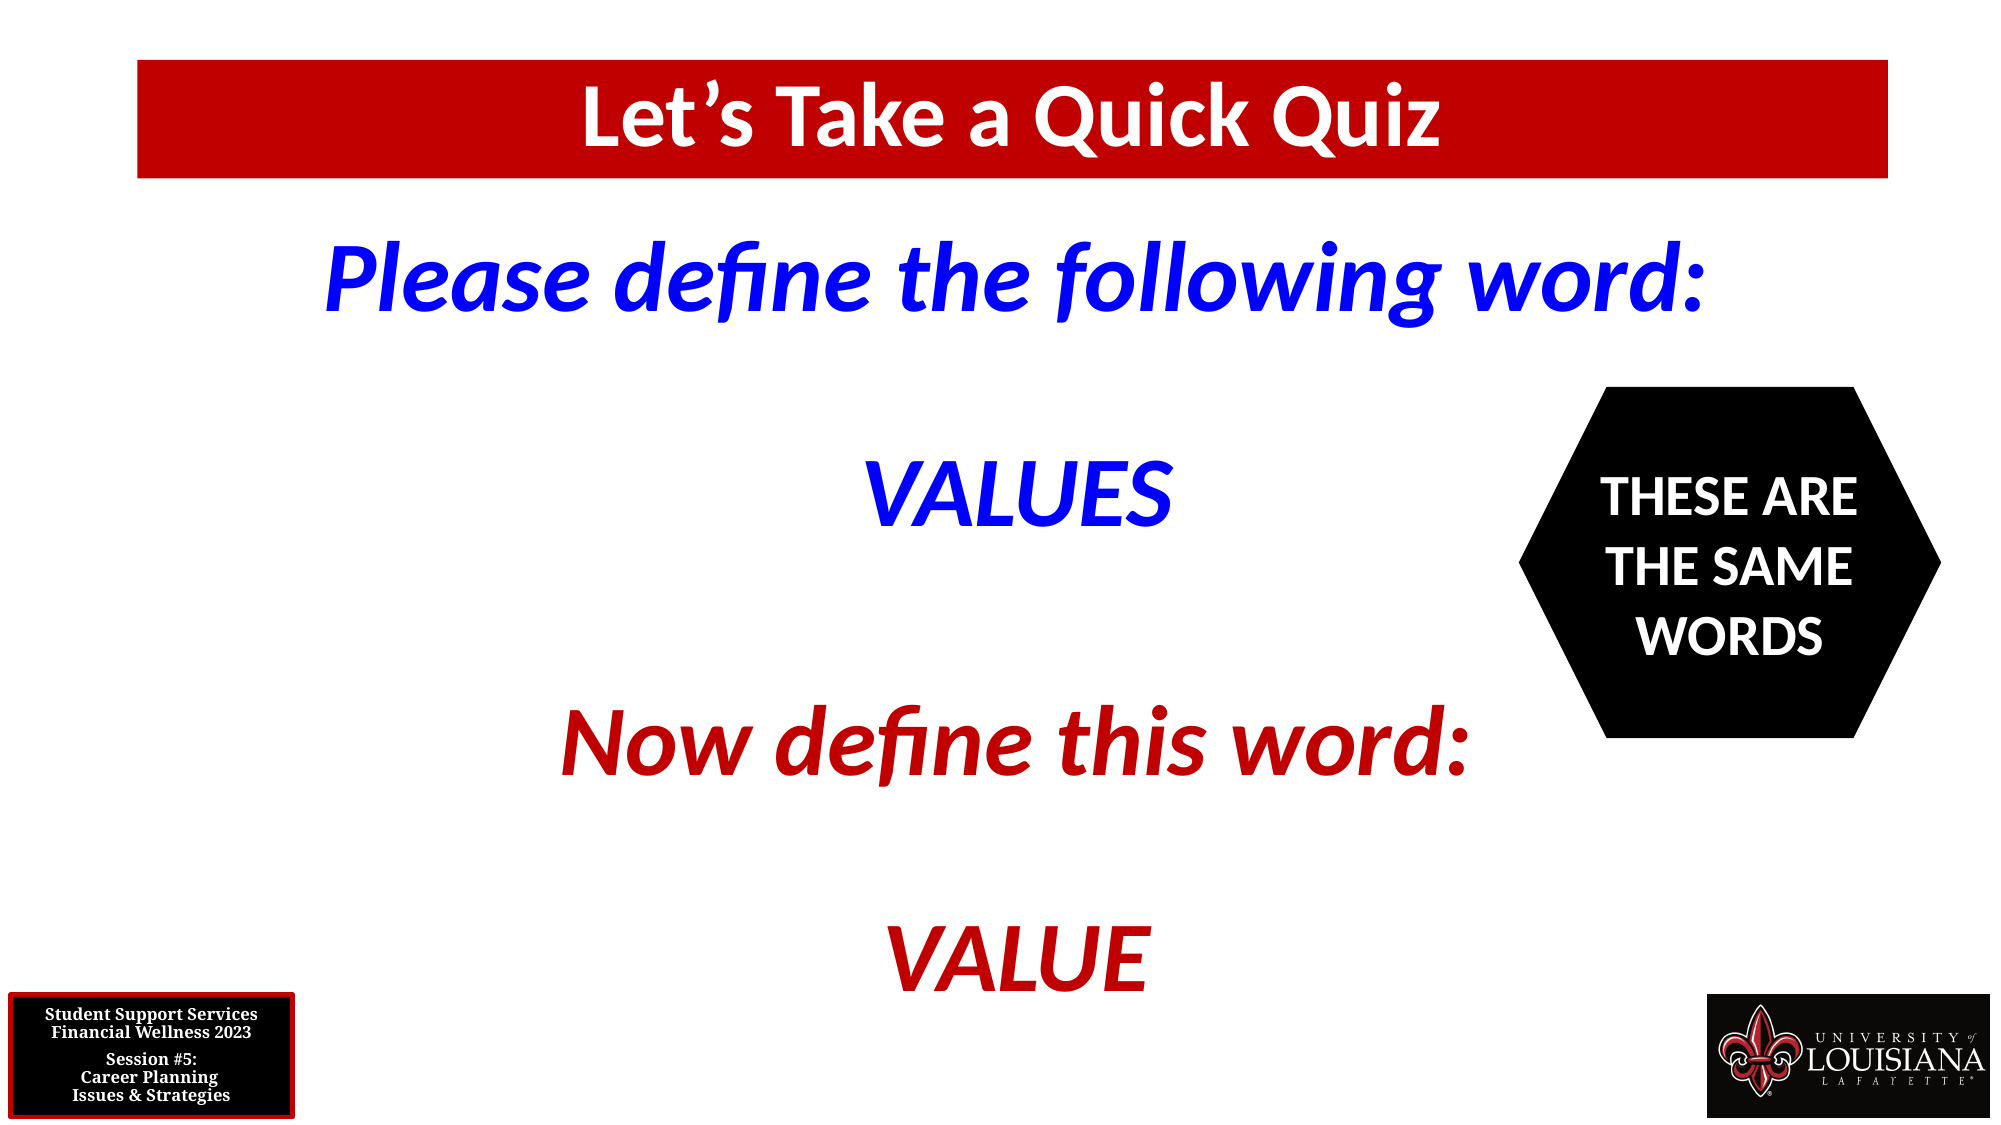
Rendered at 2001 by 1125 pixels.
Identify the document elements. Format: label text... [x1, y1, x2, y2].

text_box Please define the following word: VALUES Now define this word: VALUE [137, 217, 1896, 981]
picture [1707, 994, 1990, 1118]
text_box Let’s Take a Quick Quiz [137, 59, 1888, 179]
text_box THESE ARE THE SAME WORDS [1518, 386, 1942, 739]
